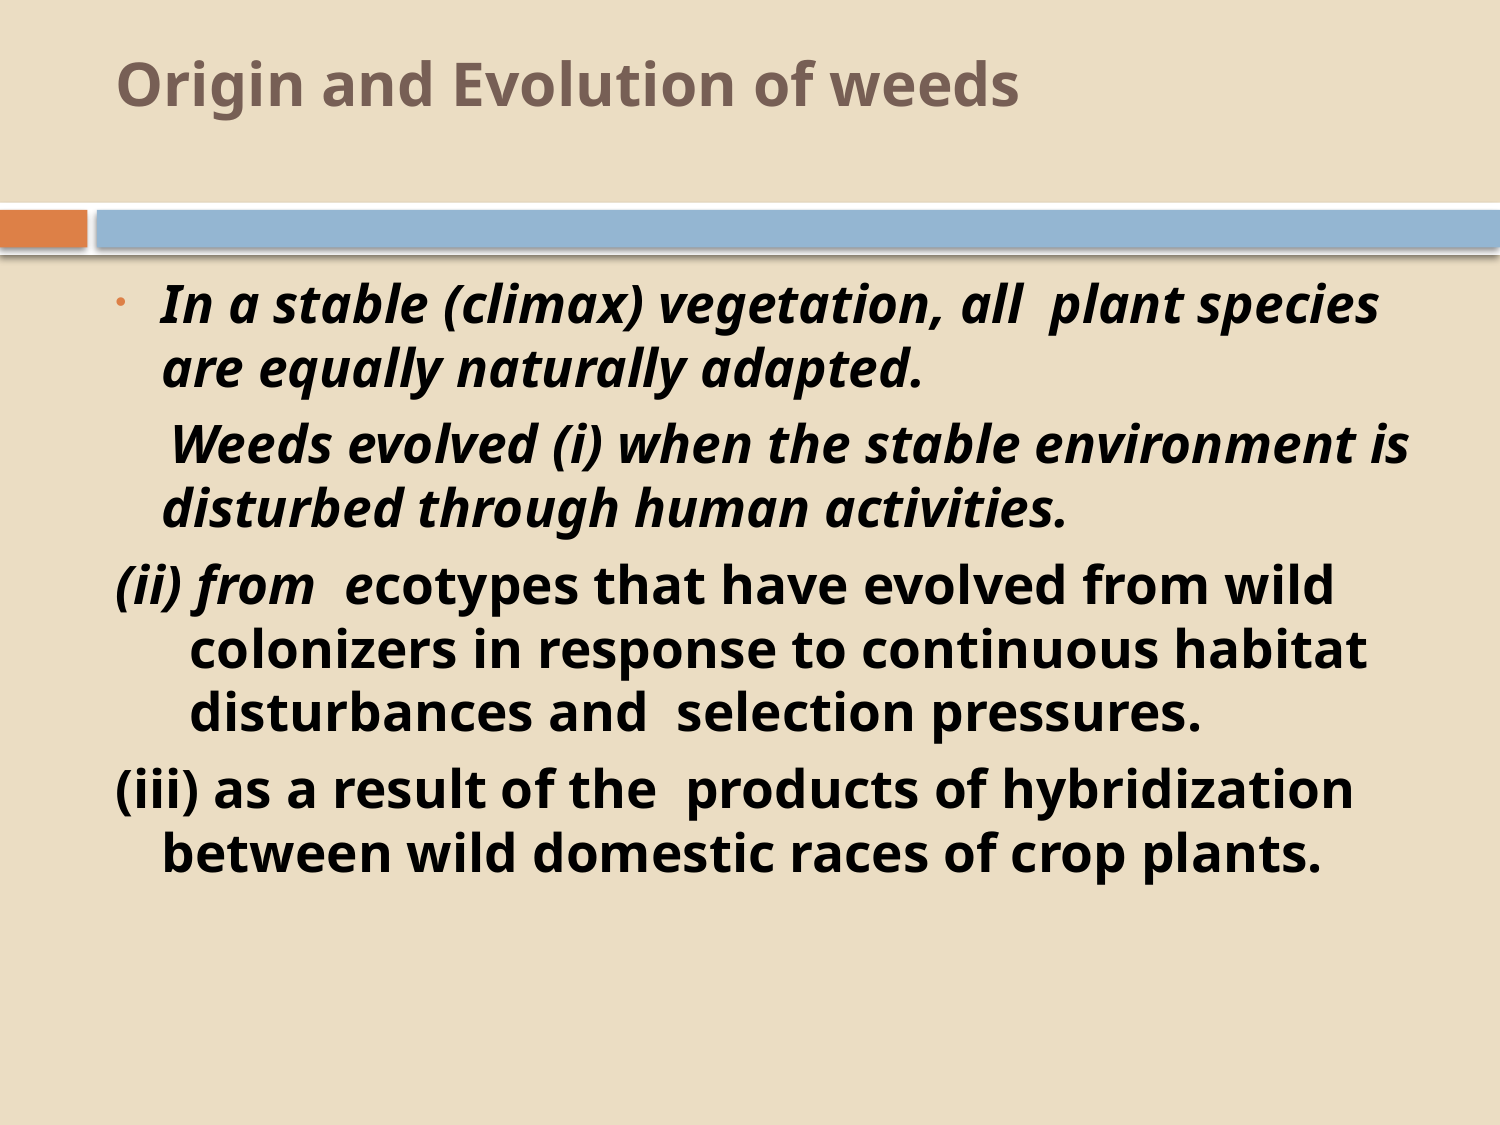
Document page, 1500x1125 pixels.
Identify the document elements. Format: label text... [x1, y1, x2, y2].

list In a stable (climax) vegetation, all plant species are equally naturally adapted. Weeds evolved (i) when the stable environment is disturbed through human activities. (ii) from ecotypes that have evolved from wild colonizers in response to continuous habitat disturbances and selection pressures. (iii) as a result of the products of hybridization between wild domestic races of crop plants. [100, 262, 1438, 1000]
title Origin and Evolution of weeds [100, 37, 1438, 200]
